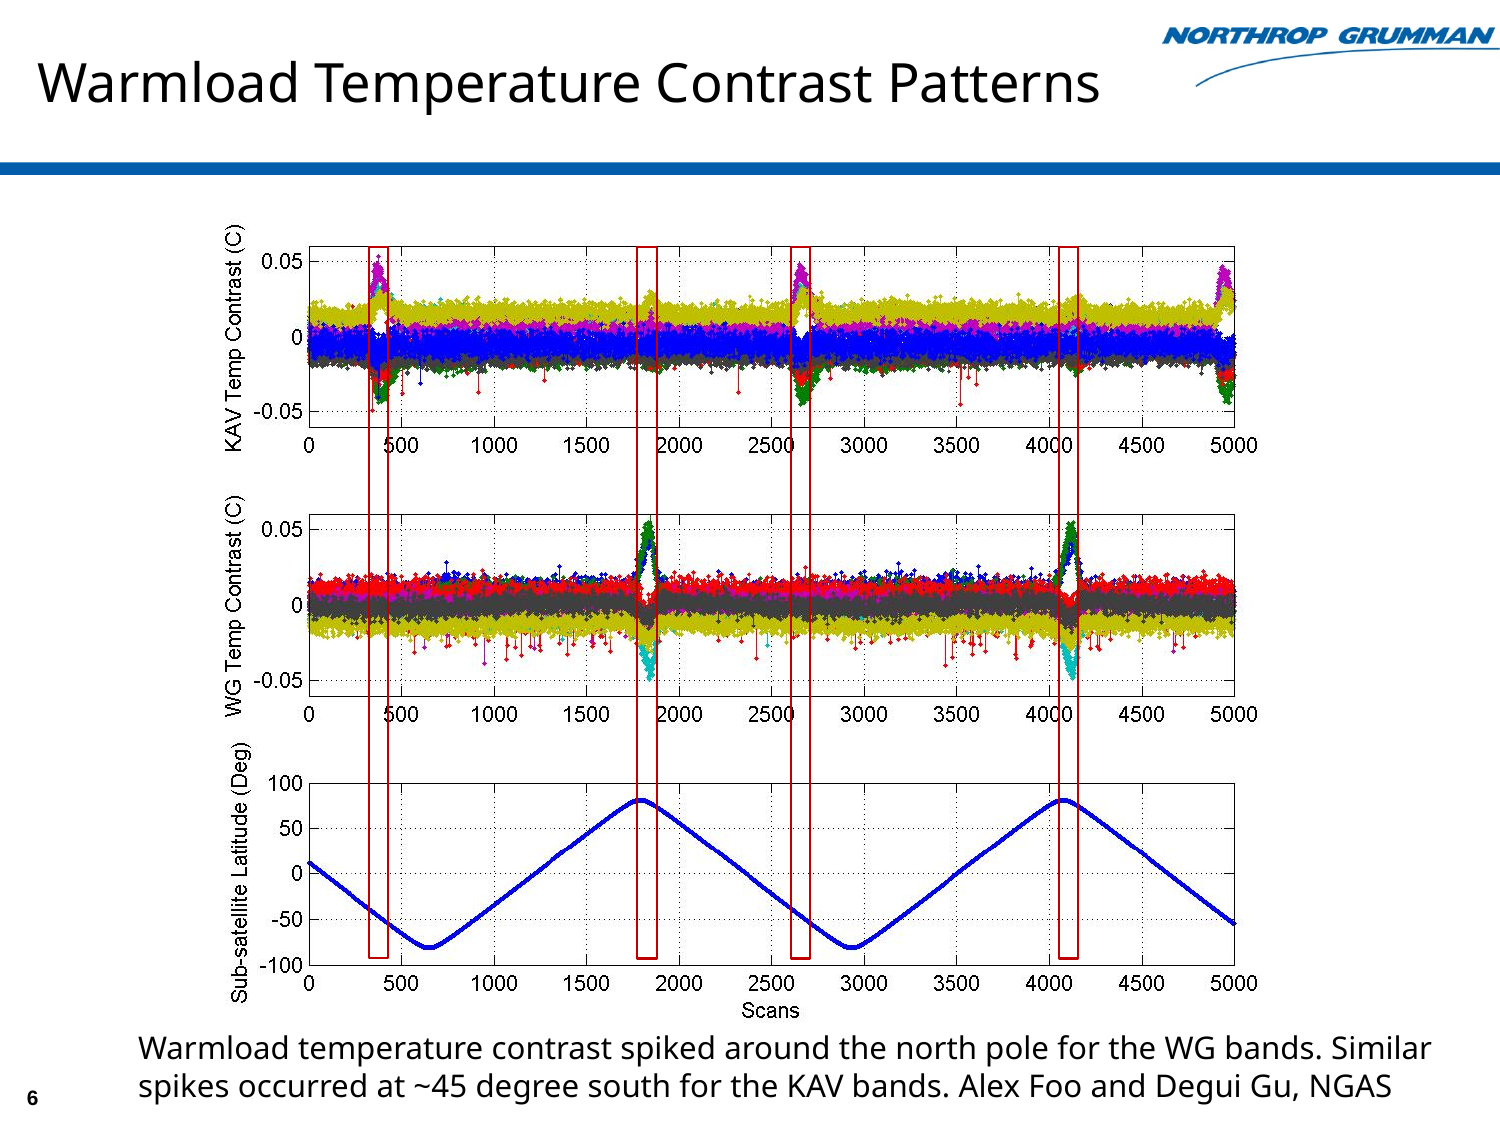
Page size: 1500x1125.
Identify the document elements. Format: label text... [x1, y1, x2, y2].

slide_number 6 [0, 1076, 66, 1125]
text_box Warmload temperature contrast spiked around the north pole for the WG bands. Similar spikes occurred at ~45 degree south for the KAV bands. Alex Foo and Degui Gu, NGAS [123, 1021, 1451, 1111]
picture [1162, 27, 1500, 88]
title Warmload Temperature Contrast Patterns [37, 12, 1138, 151]
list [152, 177, 1347, 1074]
